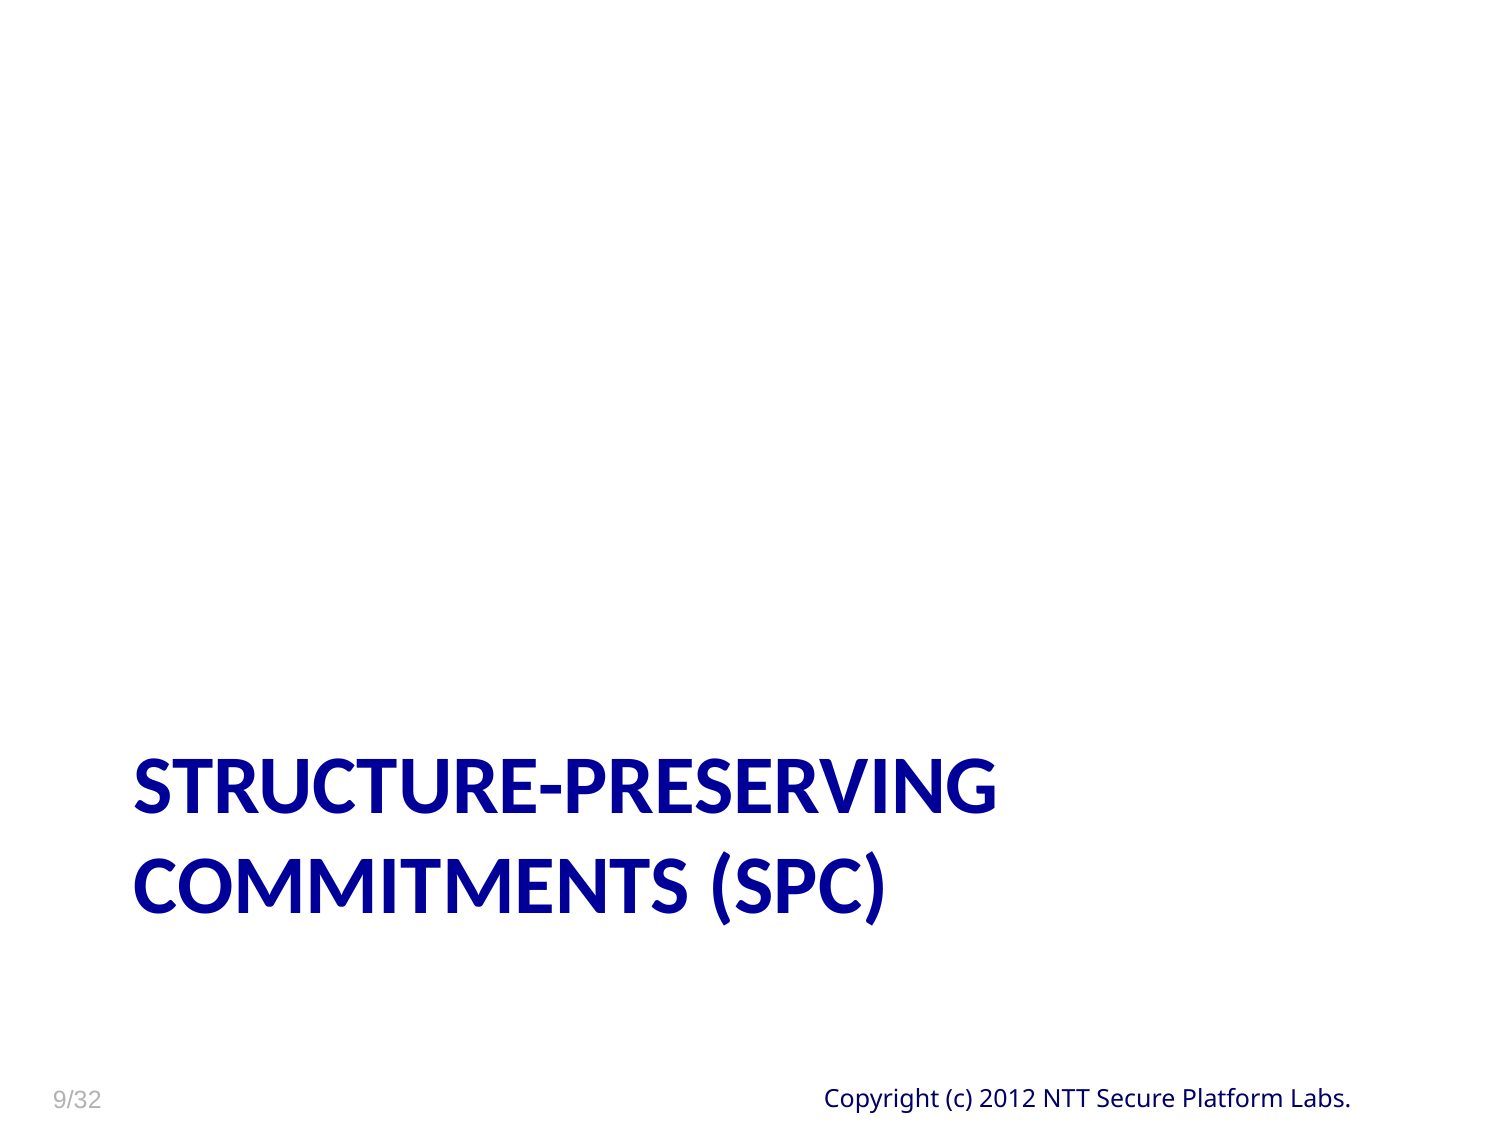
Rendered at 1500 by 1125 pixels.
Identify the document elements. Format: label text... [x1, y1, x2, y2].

title Structure-Preserving Commitments (SPC) [118, 722, 1394, 947]
slide_number 9/32 [0, 1071, 117, 1125]
